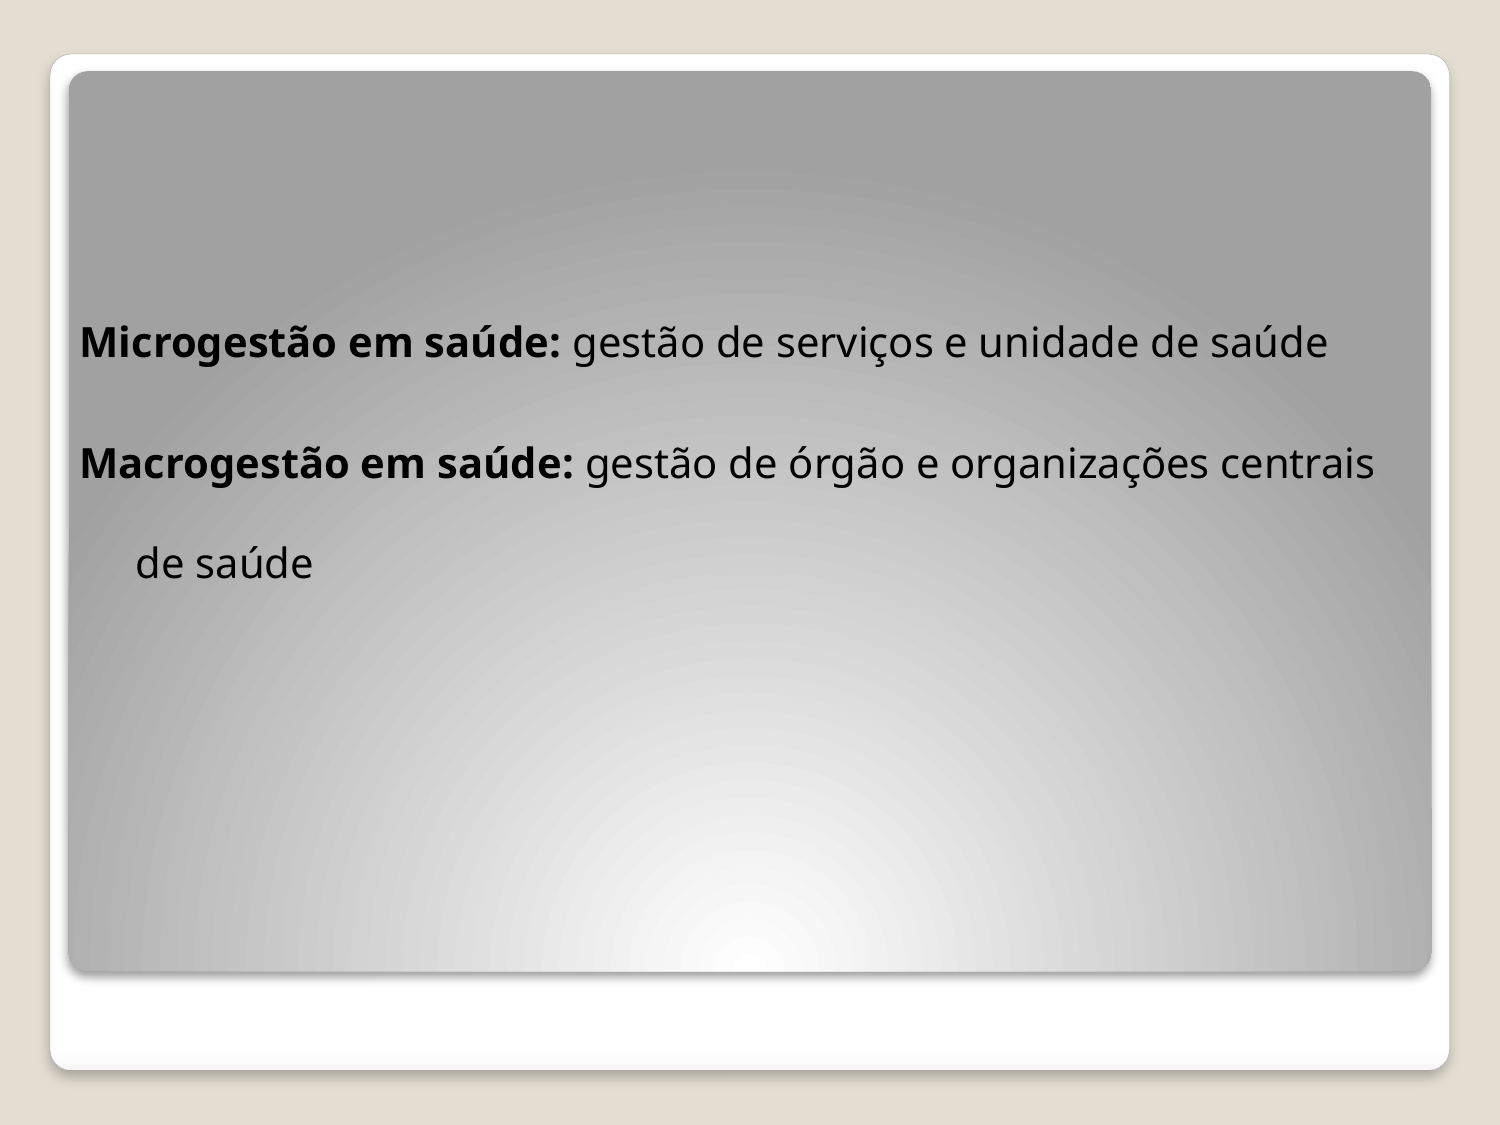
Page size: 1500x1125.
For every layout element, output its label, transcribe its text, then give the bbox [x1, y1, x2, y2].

text_box Microgestão em saúde: gestão de serviços e unidade de saúde Macrogestão em saúde: gestão de órgão e organizações centrais de saúde [64, 258, 1436, 595]
